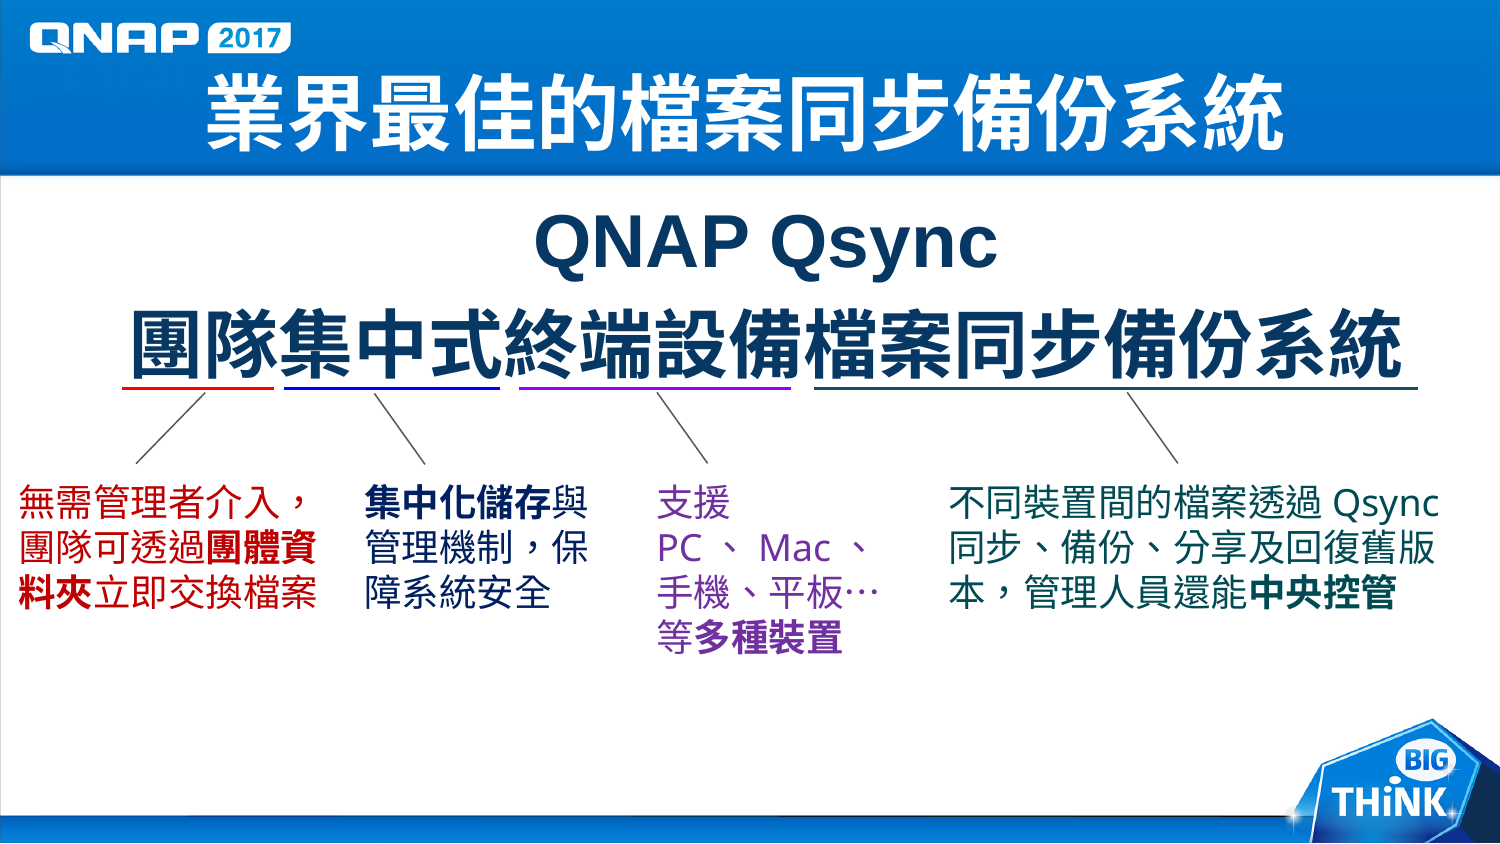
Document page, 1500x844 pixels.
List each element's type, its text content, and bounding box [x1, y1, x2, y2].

text_box 集中化儲存與管理機制，保障系統安全 [349, 464, 612, 623]
text_box 支援PC、Mac、手機、平板…等多種裝置 [641, 464, 914, 635]
text_box 不同裝置間的檔案透過Qsync同步、備份、分享及回復舊版本，管理人員還能中央控管 [933, 464, 1471, 635]
title 業界最佳的檔案同步備份系統 [88, 59, 1401, 162]
text_box 團隊集中式終端設備檔案同步備份系統 [62, 282, 1471, 355]
text_box QNAP Qsync [62, 177, 1471, 280]
text_box 無需管理者介入，團隊可透過團體資料夾立即交換檔案 [0, 464, 337, 635]
picture [0, 0, 1500, 843]
